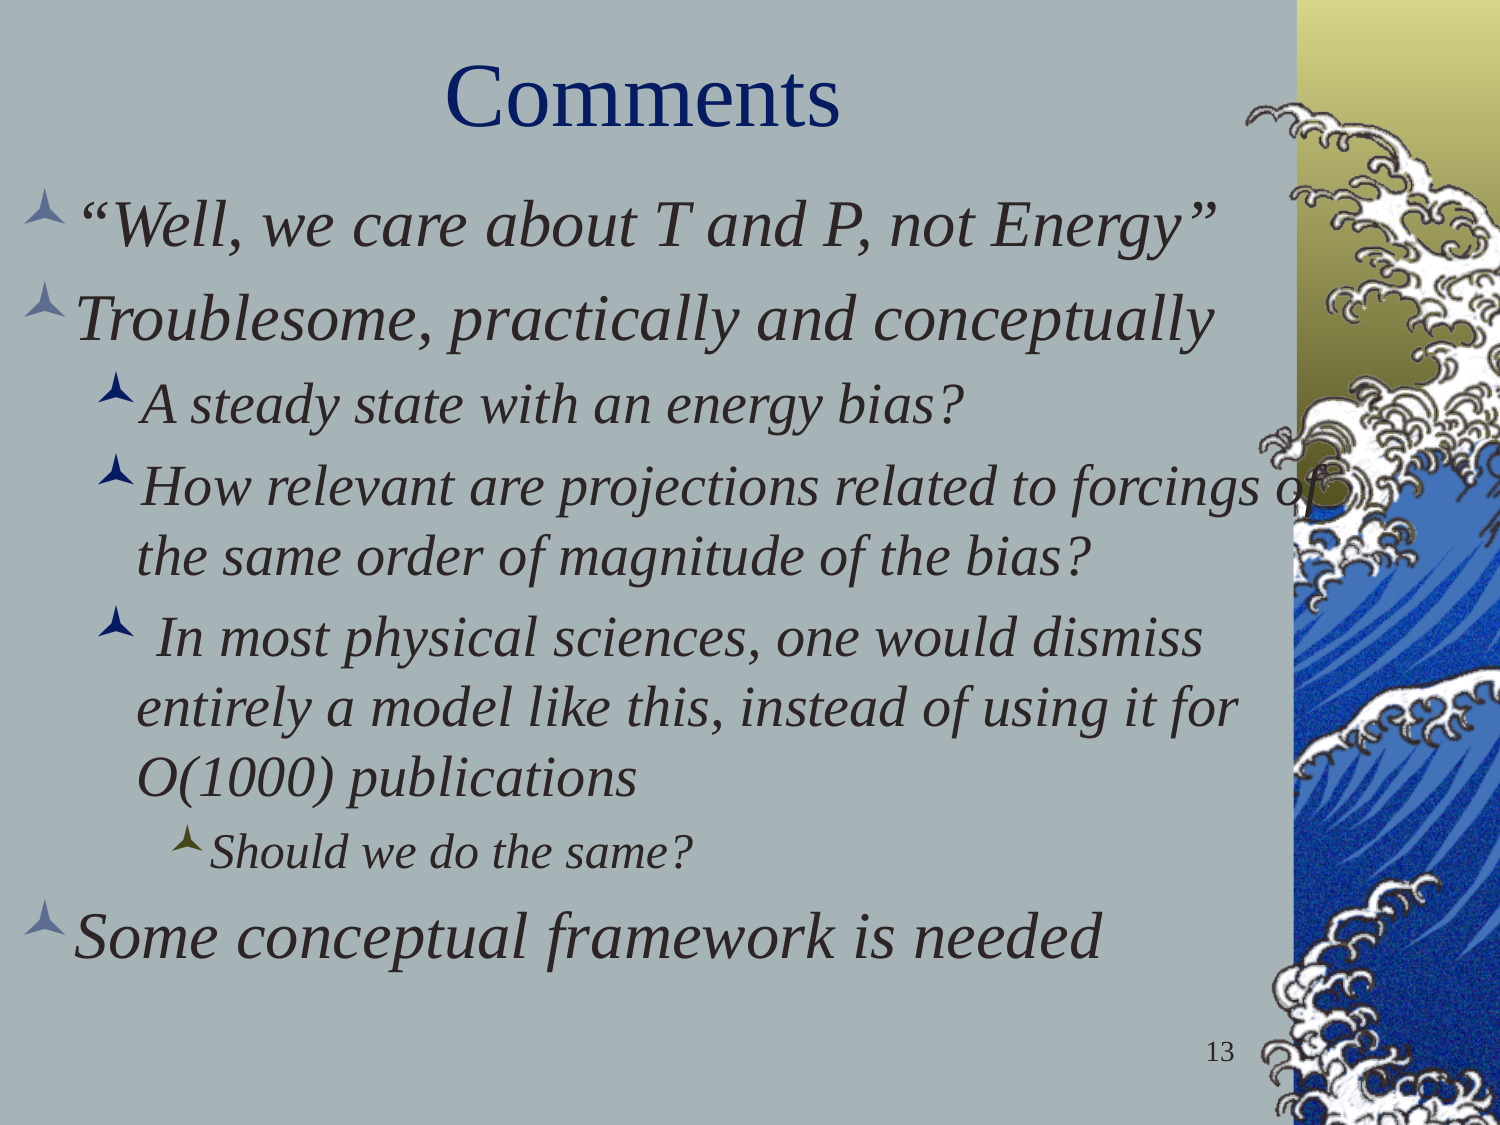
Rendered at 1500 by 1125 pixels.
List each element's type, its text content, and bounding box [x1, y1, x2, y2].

list “Well, we care about T and P, not Energy” Troublesome, practically and conceptually A steady state with an energy bias? How relevant are projections related to forcings of the same order of magnitude of the bias? In most physical sciences, one would dismiss entirely a model like this, instead of using it for O(1000) publications Should we do the same? Some conceptual framework is needed [0, 172, 1341, 1035]
slide_number 13 [999, 1025, 1250, 1100]
title Comments [37, 0, 1250, 172]
picture [1217, 76, 1500, 1125]
